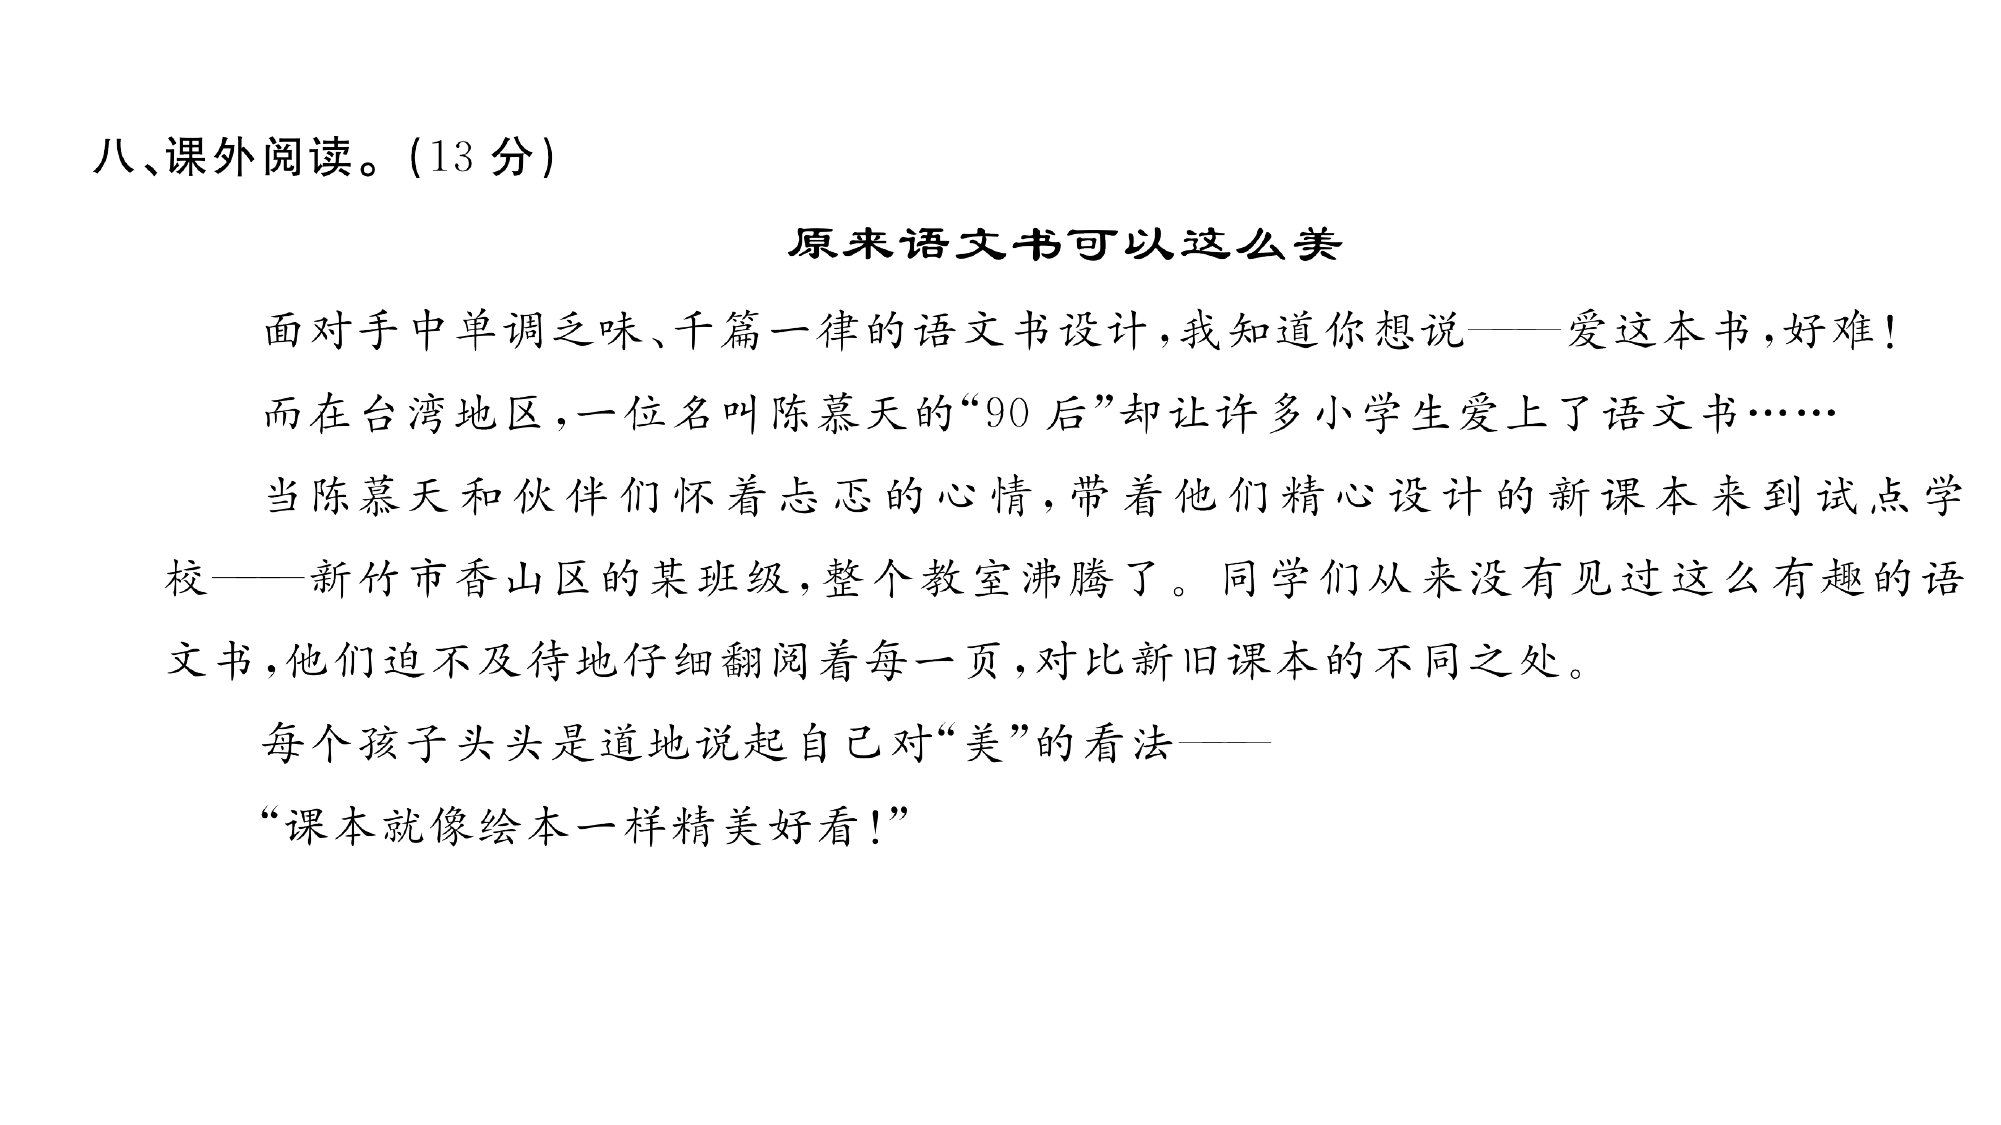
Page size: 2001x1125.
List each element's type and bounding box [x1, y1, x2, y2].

picture [87, 117, 1979, 863]
